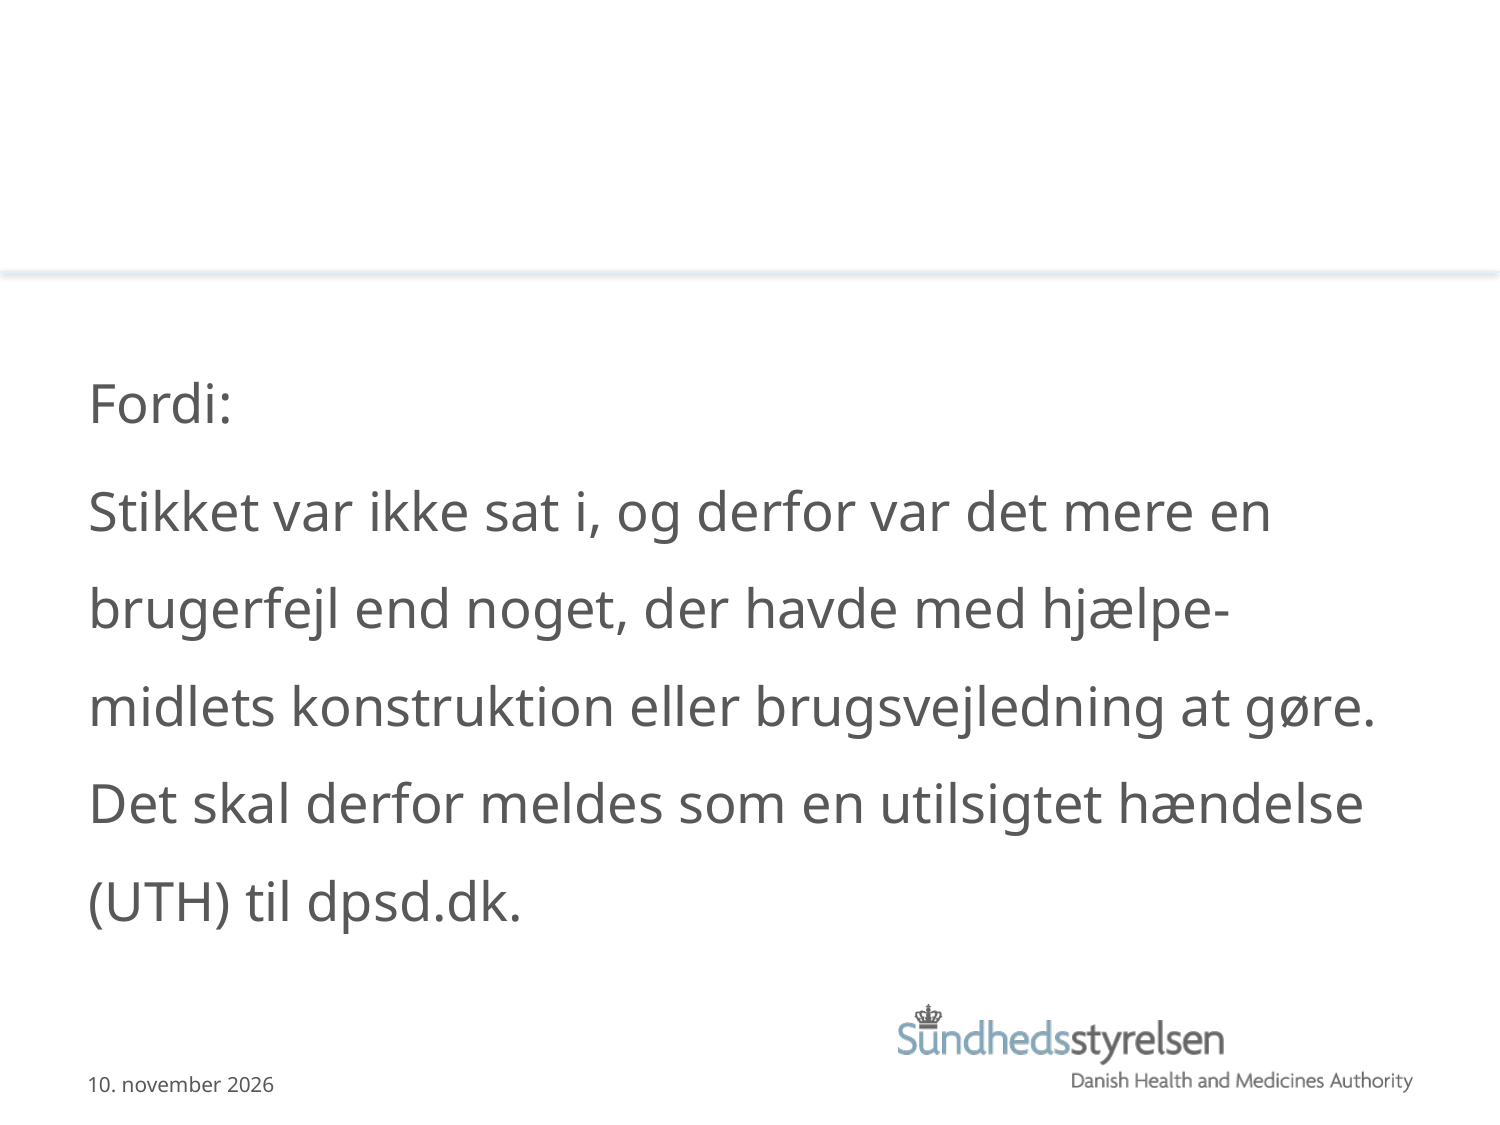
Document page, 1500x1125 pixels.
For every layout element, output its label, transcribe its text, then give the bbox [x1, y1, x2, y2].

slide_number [87, 1072, 438, 1101]
picture [898, 1004, 1413, 1093]
list Fordi: Stikket var ikke sat i, og derfor var det mere en brugerfejl end noget, der havde med hjælpe-midlets konstruktion eller brugsvejledning at gøre. Det skal derfor meldes som en utilsigtet hændelse (UTH) til dpsd.dk. [88, 336, 1413, 930]
